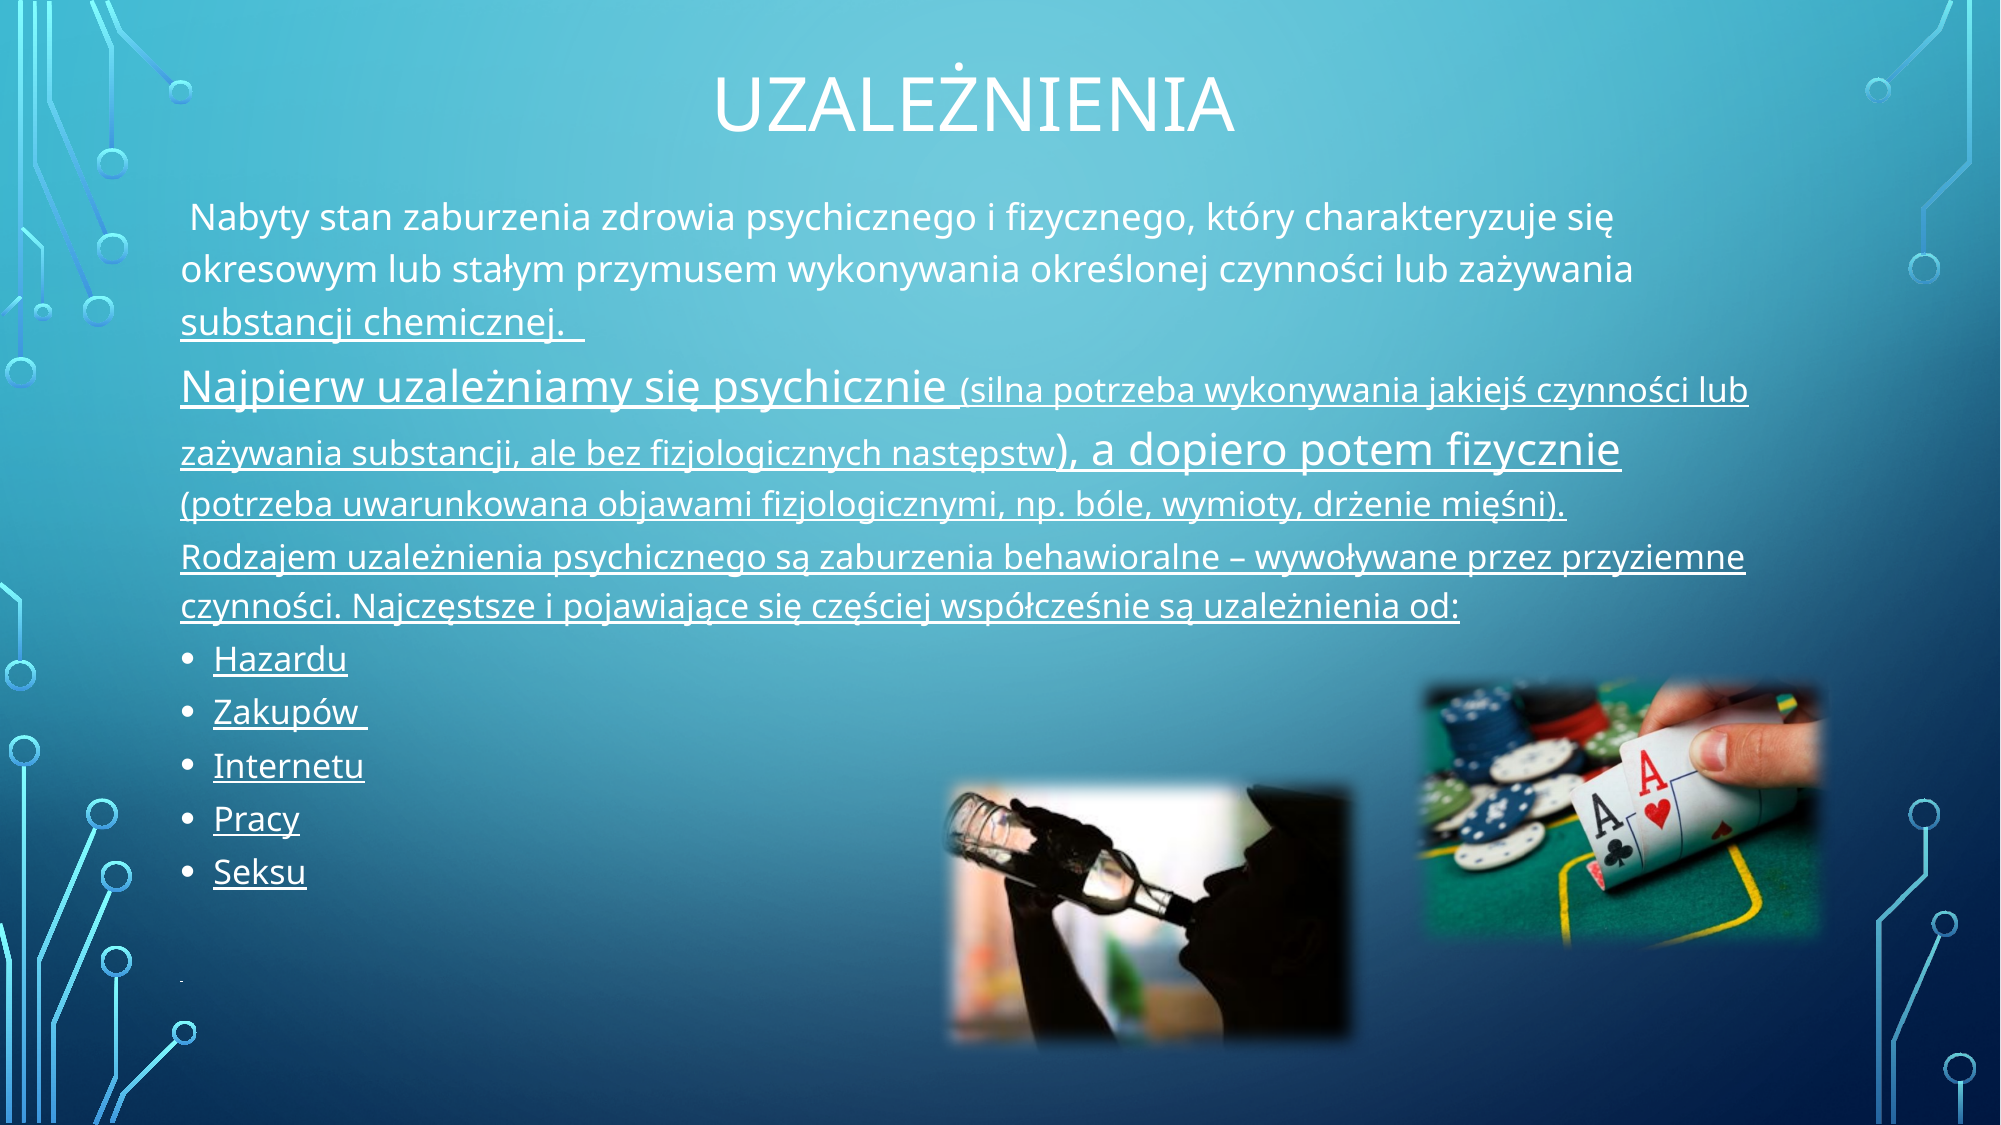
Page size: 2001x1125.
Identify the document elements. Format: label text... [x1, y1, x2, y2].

picture [1407, 669, 1836, 955]
list Nabyty stan zaburzenia zdrowia psychicznego i fizycznego, który charakteryzuje się okresowym lub stałym przymusem wykonywania określonej czynności lub zażywania substancji chemicznej. Najpierw uzależniamy się psychicznie (silna potrzeba wykonywania jakiejś czynności lub zażywania substancji, ale bez fizjologicznych następstw), a dopiero potem fizycznie (potrzeba uwarunkowana objawami fizjologicznymi, np. bóle, wymioty, drżenie mięśni). Rodzajem uzależnienia psychicznego są zaburzenia behawioralne – wywoływane przez przyziemne czynności. Najczęstsze i pojawiające się częściej współcześnie są uzależnienia od: Hazardu Zakupów Internetu Pracy Seksu [165, 177, 1787, 993]
picture [936, 768, 1370, 1058]
title uzależnienia [161, 0, 1787, 229]
